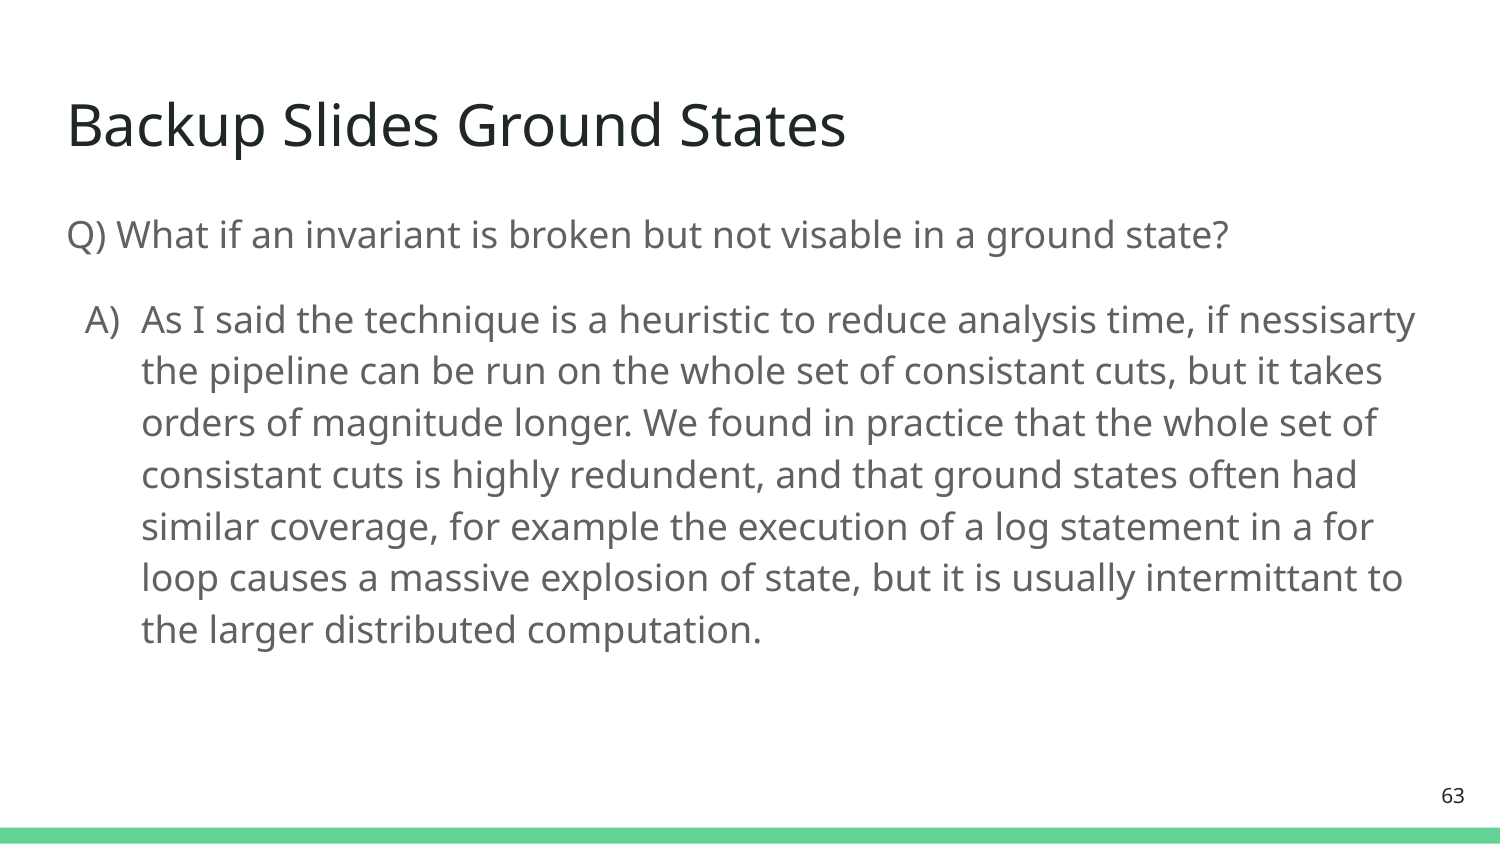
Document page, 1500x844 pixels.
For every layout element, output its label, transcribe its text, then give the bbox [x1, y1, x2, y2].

list Q) What if an invariant is broken but not visable in a ground state? As I said the technique is a heuristic to reduce analysis time, if nessisarty the pipeline can be run on the whole set of consistant cuts, but it takes orders of magnitude longer. We found in practice that the whole set of consistant cuts is highly redundent, and that ground states often had similar coverage, for example the execution of a log statement in a for loop causes a massive explosion of state, but it is usually intermittant to the larger distributed computation. [51, 189, 1449, 750]
title Backup Slides Ground States [51, 72, 1449, 167]
slide_number ‹#› [1389, 764, 1480, 830]
